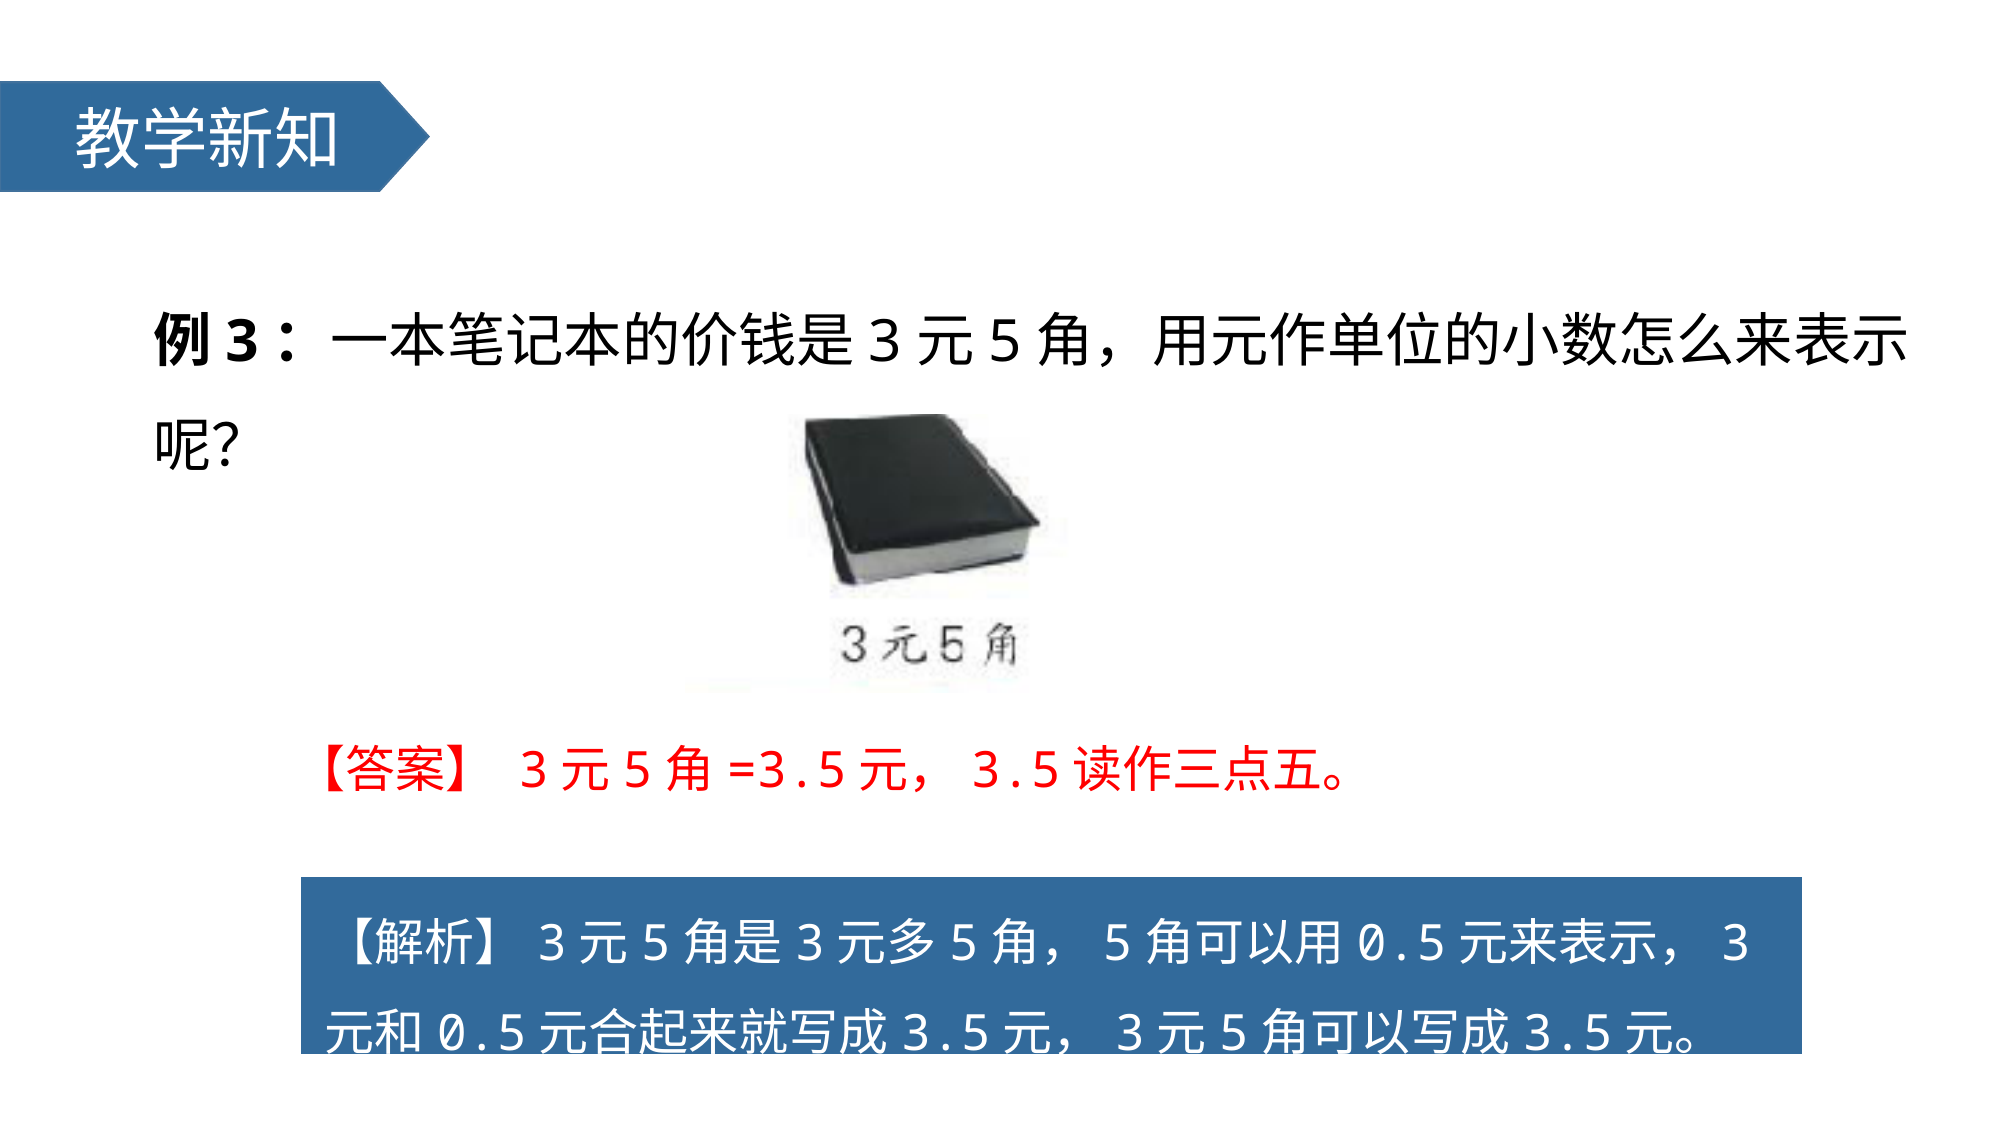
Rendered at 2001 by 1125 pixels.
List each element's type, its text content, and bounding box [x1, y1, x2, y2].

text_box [301, 873, 1802, 1071]
text_box 例3：一本笔记本的价钱是3元5角，用元作单位的小数怎么来表示呢？ [138, 261, 1981, 486]
text_box 教学新知 [0, 82, 429, 191]
text_box 【答案】 3元5角=3.5元，3.5读作三点五。 [280, 700, 1802, 805]
picture [685, 414, 1159, 693]
